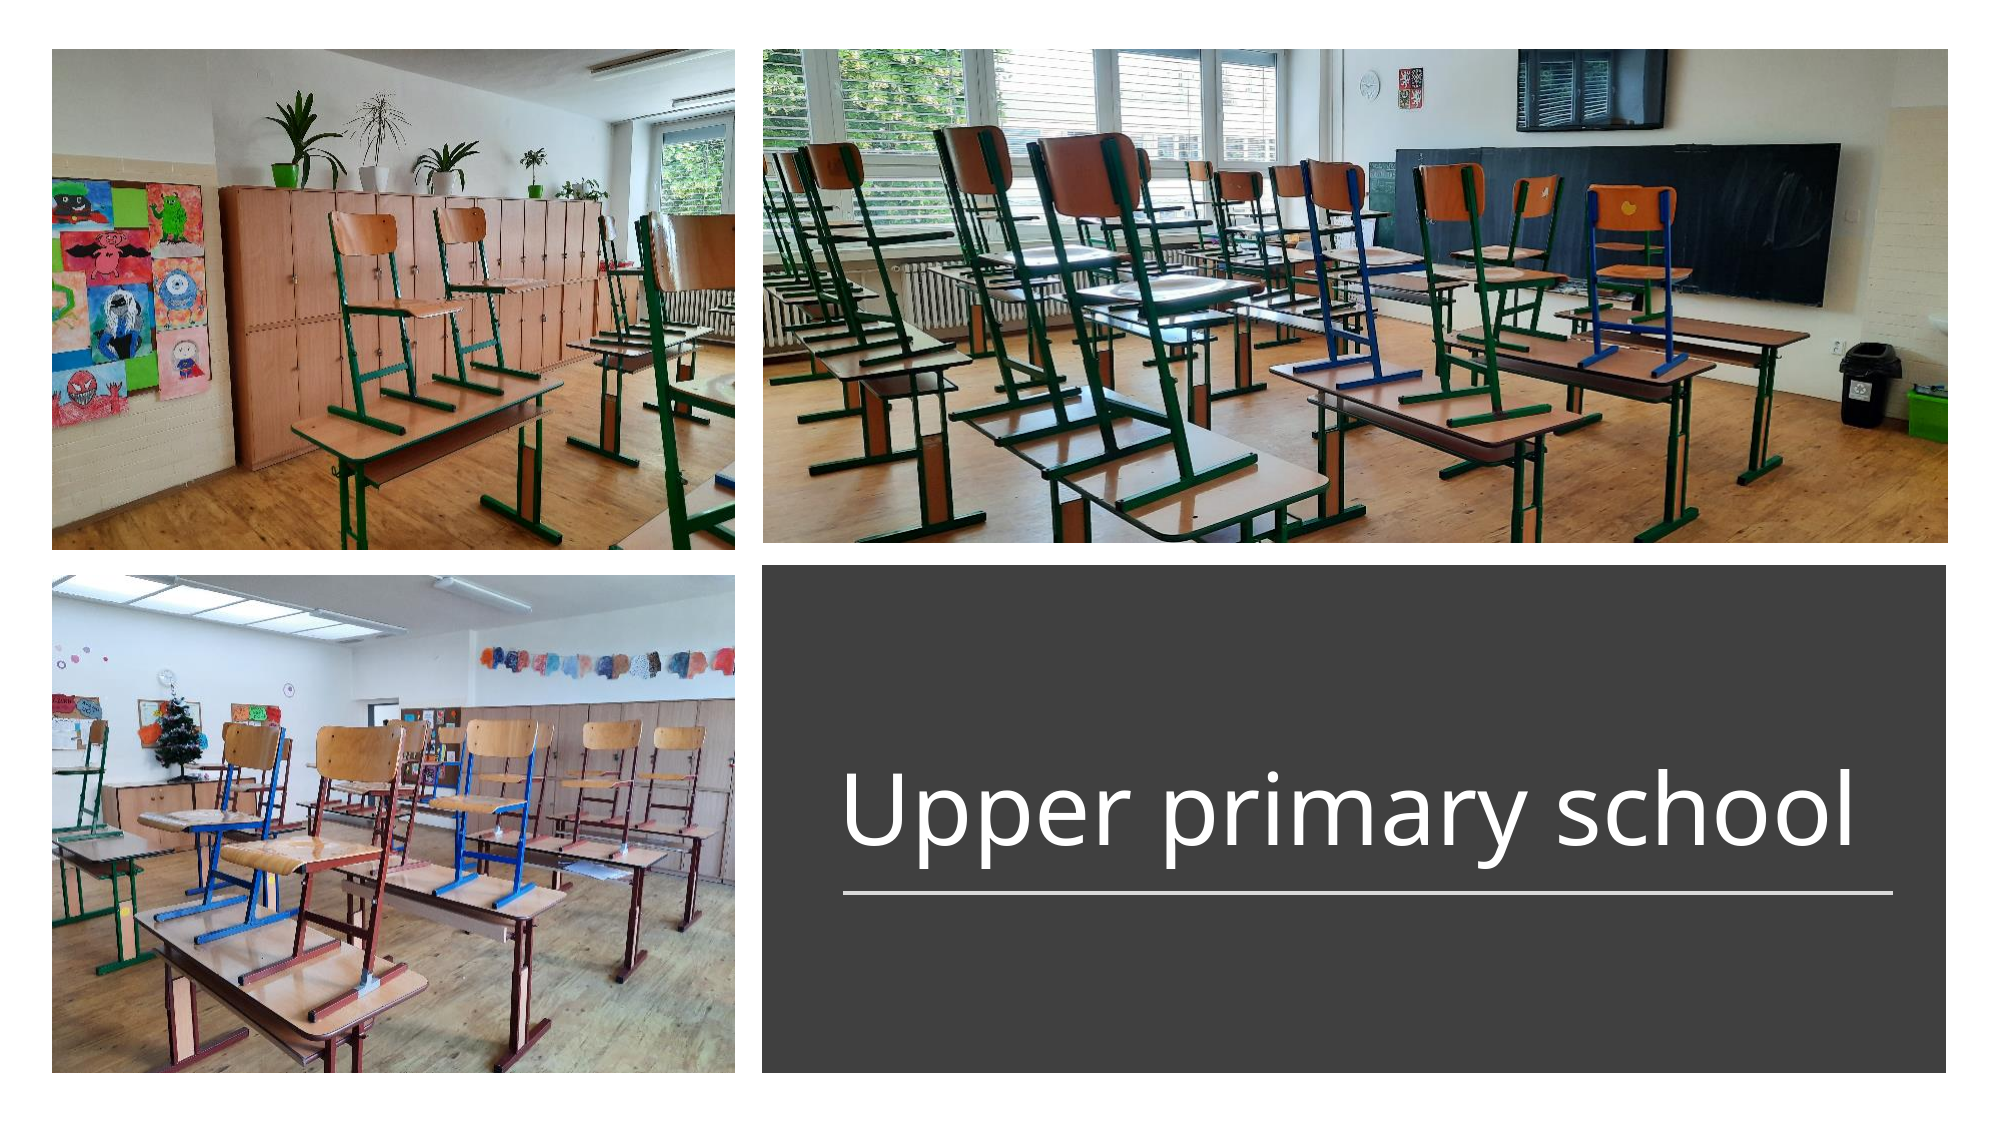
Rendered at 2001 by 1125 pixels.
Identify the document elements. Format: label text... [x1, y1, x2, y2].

picture [763, 49, 1948, 543]
picture [52, 575, 735, 1073]
text_box [771, 575, 1937, 1064]
picture [52, 49, 735, 550]
title Upper primary school [823, 625, 1885, 875]
